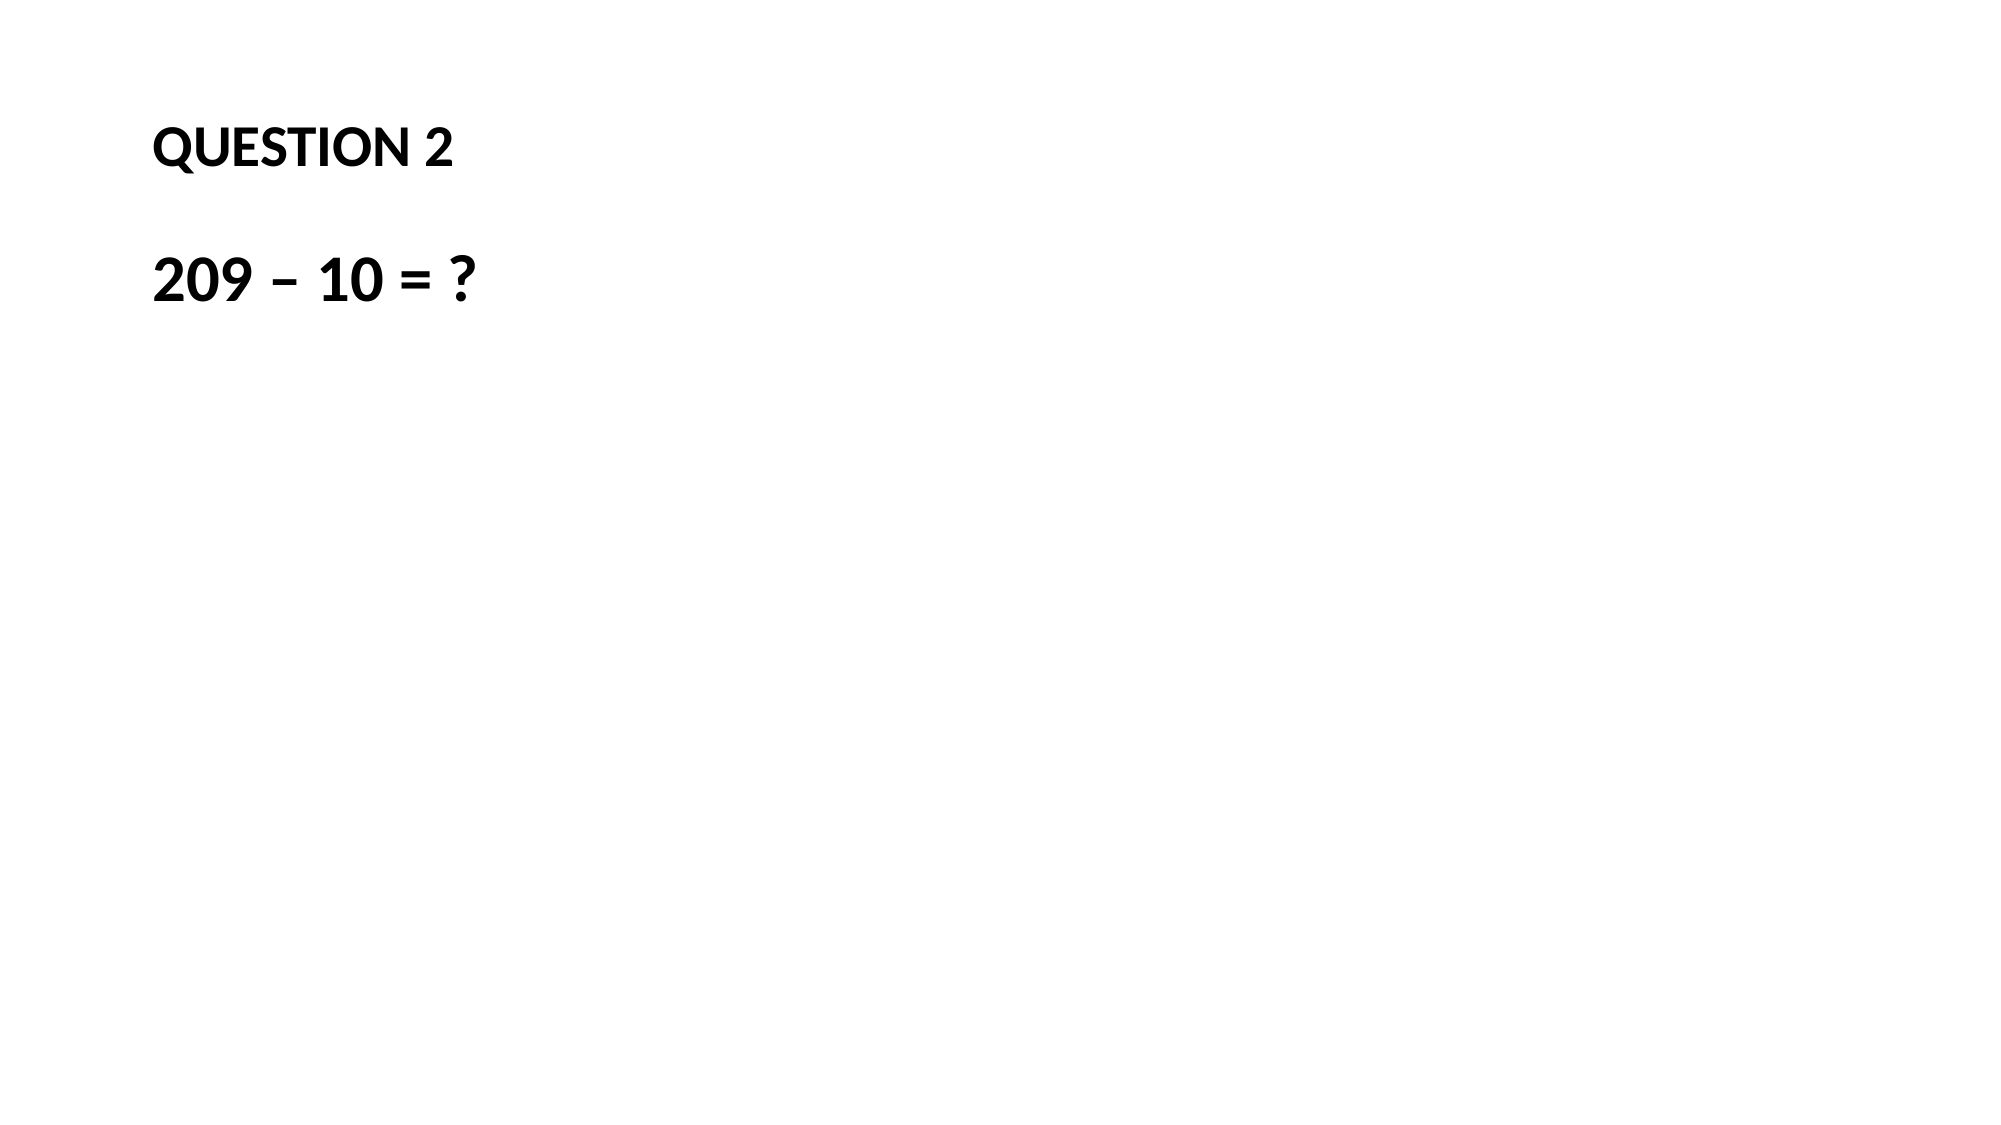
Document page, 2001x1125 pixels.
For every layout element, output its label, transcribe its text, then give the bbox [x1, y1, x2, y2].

title QUESTION 2 209 – 10 = ? [137, 106, 1863, 325]
